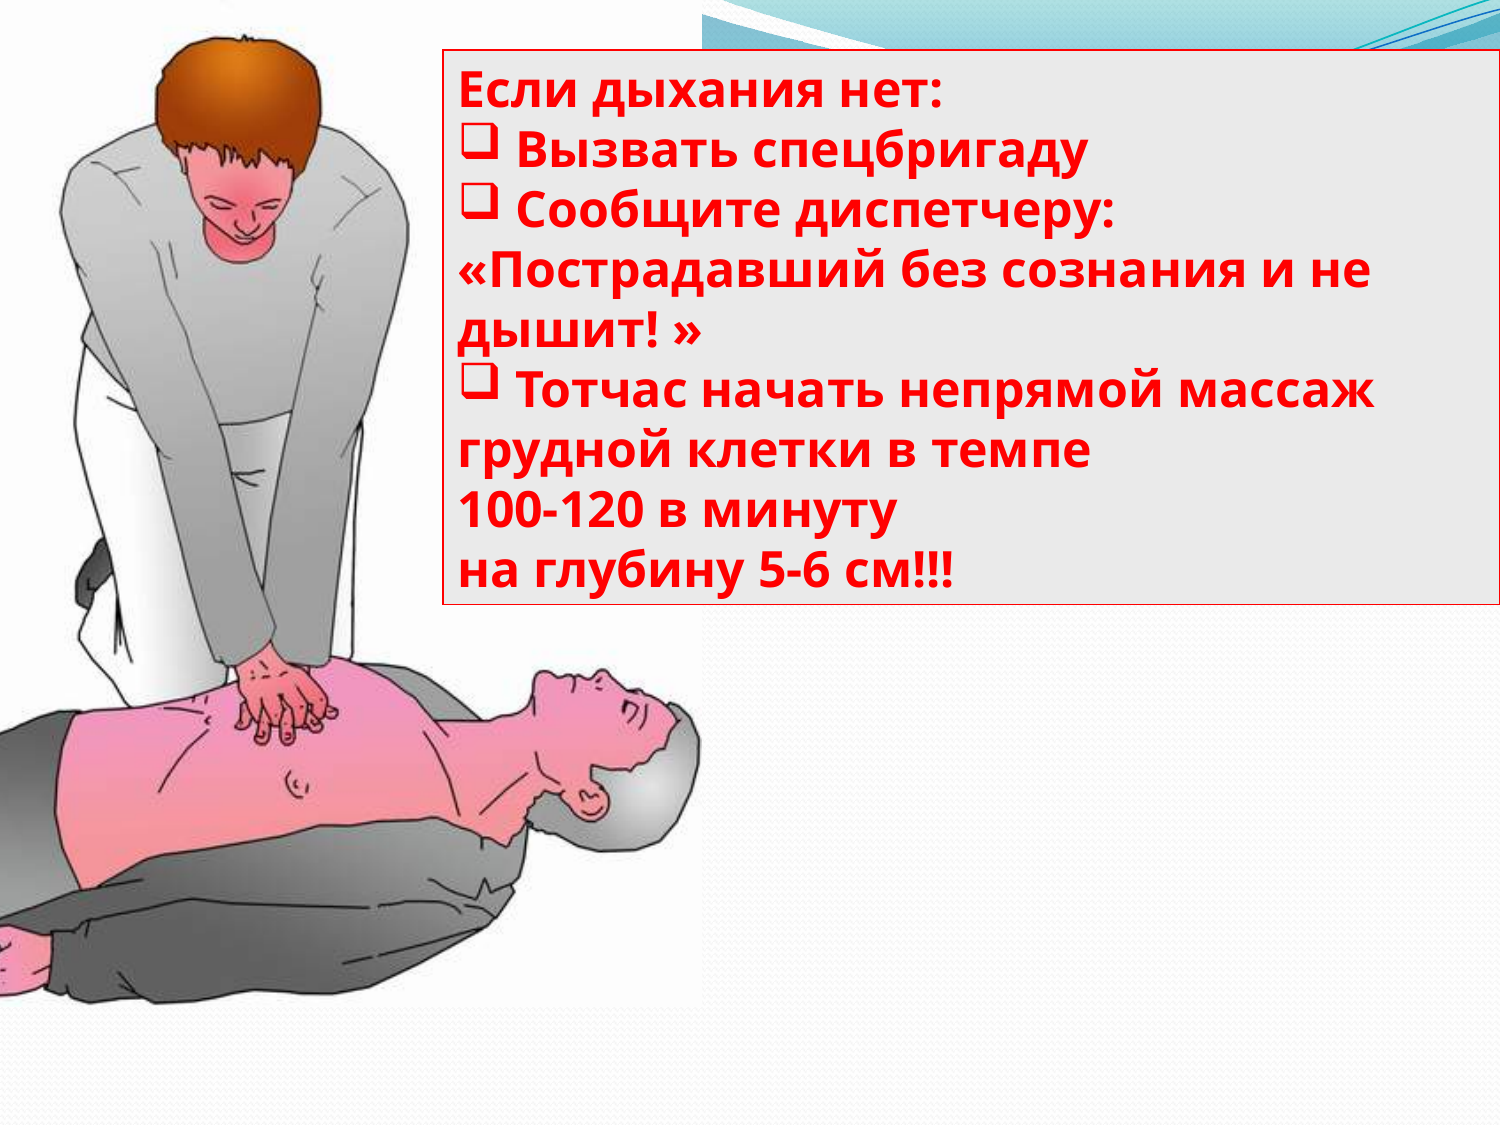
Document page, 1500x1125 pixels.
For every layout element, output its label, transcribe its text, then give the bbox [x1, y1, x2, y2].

picture [0, 0, 703, 1008]
text_box Если дыхания нет: Вызвать спецбригаду Сообщите диспетчеру: «Пострадавший без сознания и не дышит! » Тотчас начать непрямой массаж грудной клетки в темпе 100-120 в минуту на глубину 5-6 см!!! [708, 49, 1500, 605]
